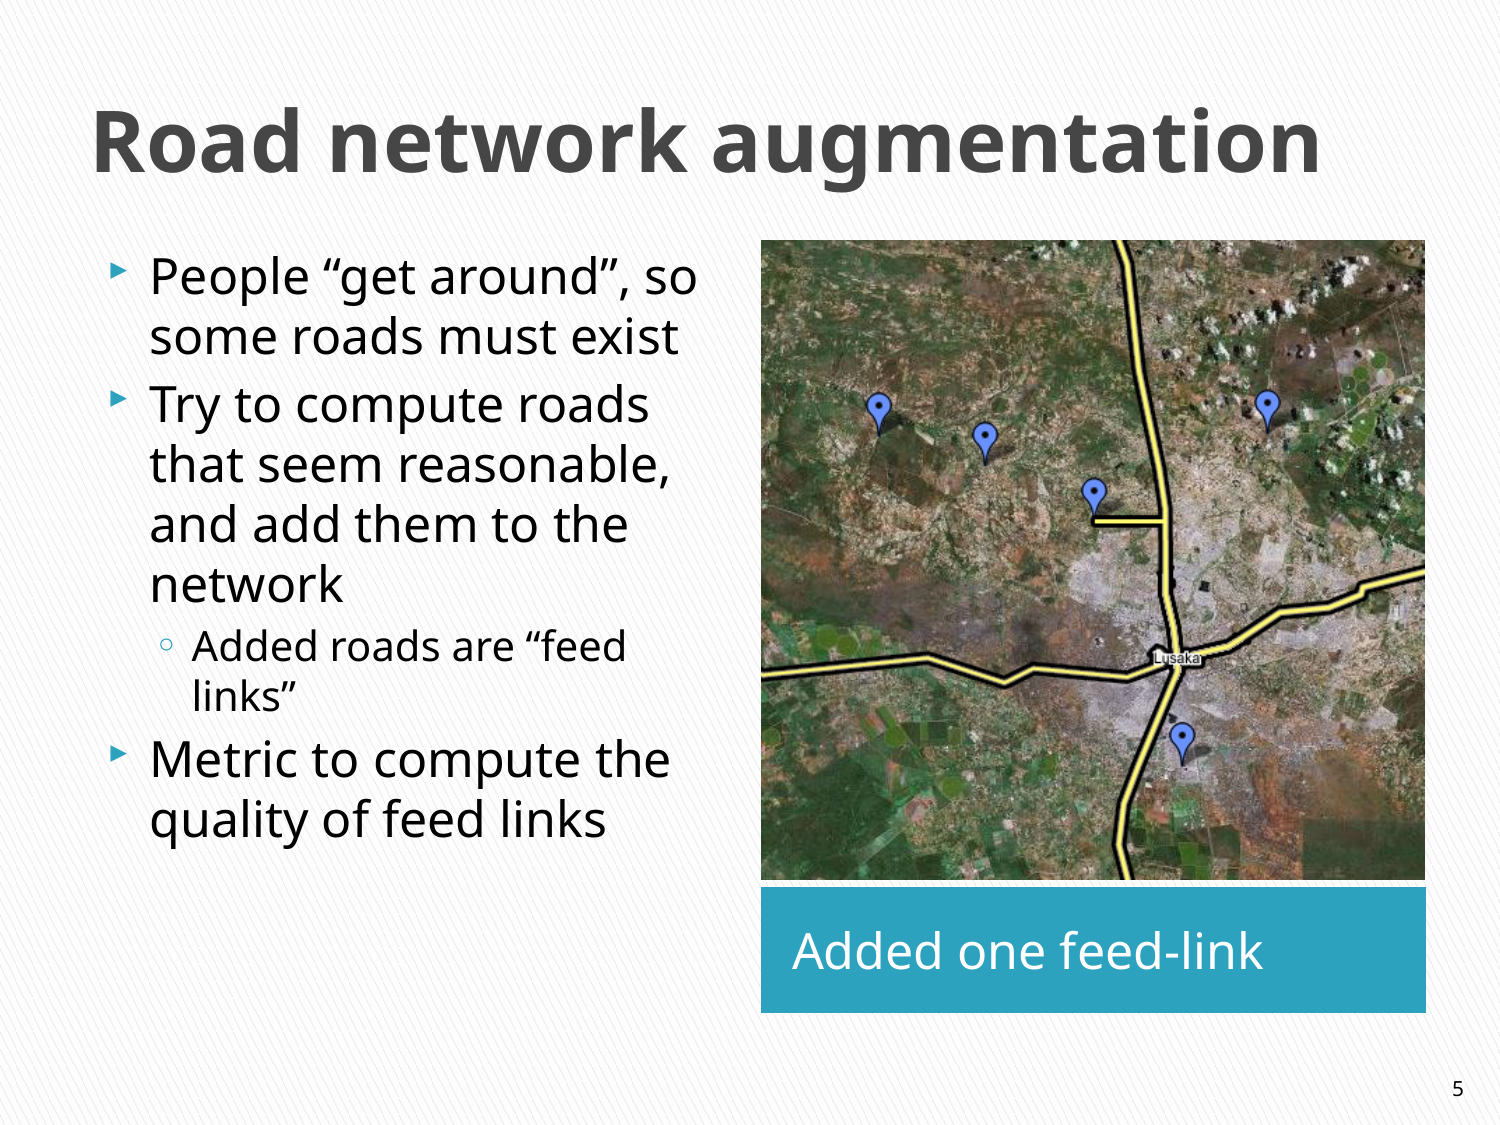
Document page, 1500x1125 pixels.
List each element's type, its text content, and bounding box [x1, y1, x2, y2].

slide_number 5 [1418, 1051, 1479, 1112]
list People “get around”, so some roads must exist Try to compute roads that seem reasonable, and add them to the network Added roads are “feed links” Metric to compute the quality of feed links [75, 236, 738, 884]
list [761, 240, 1426, 881]
list Added one feed-link [761, 890, 1426, 1013]
title Road network augmentation [75, 44, 1425, 233]
